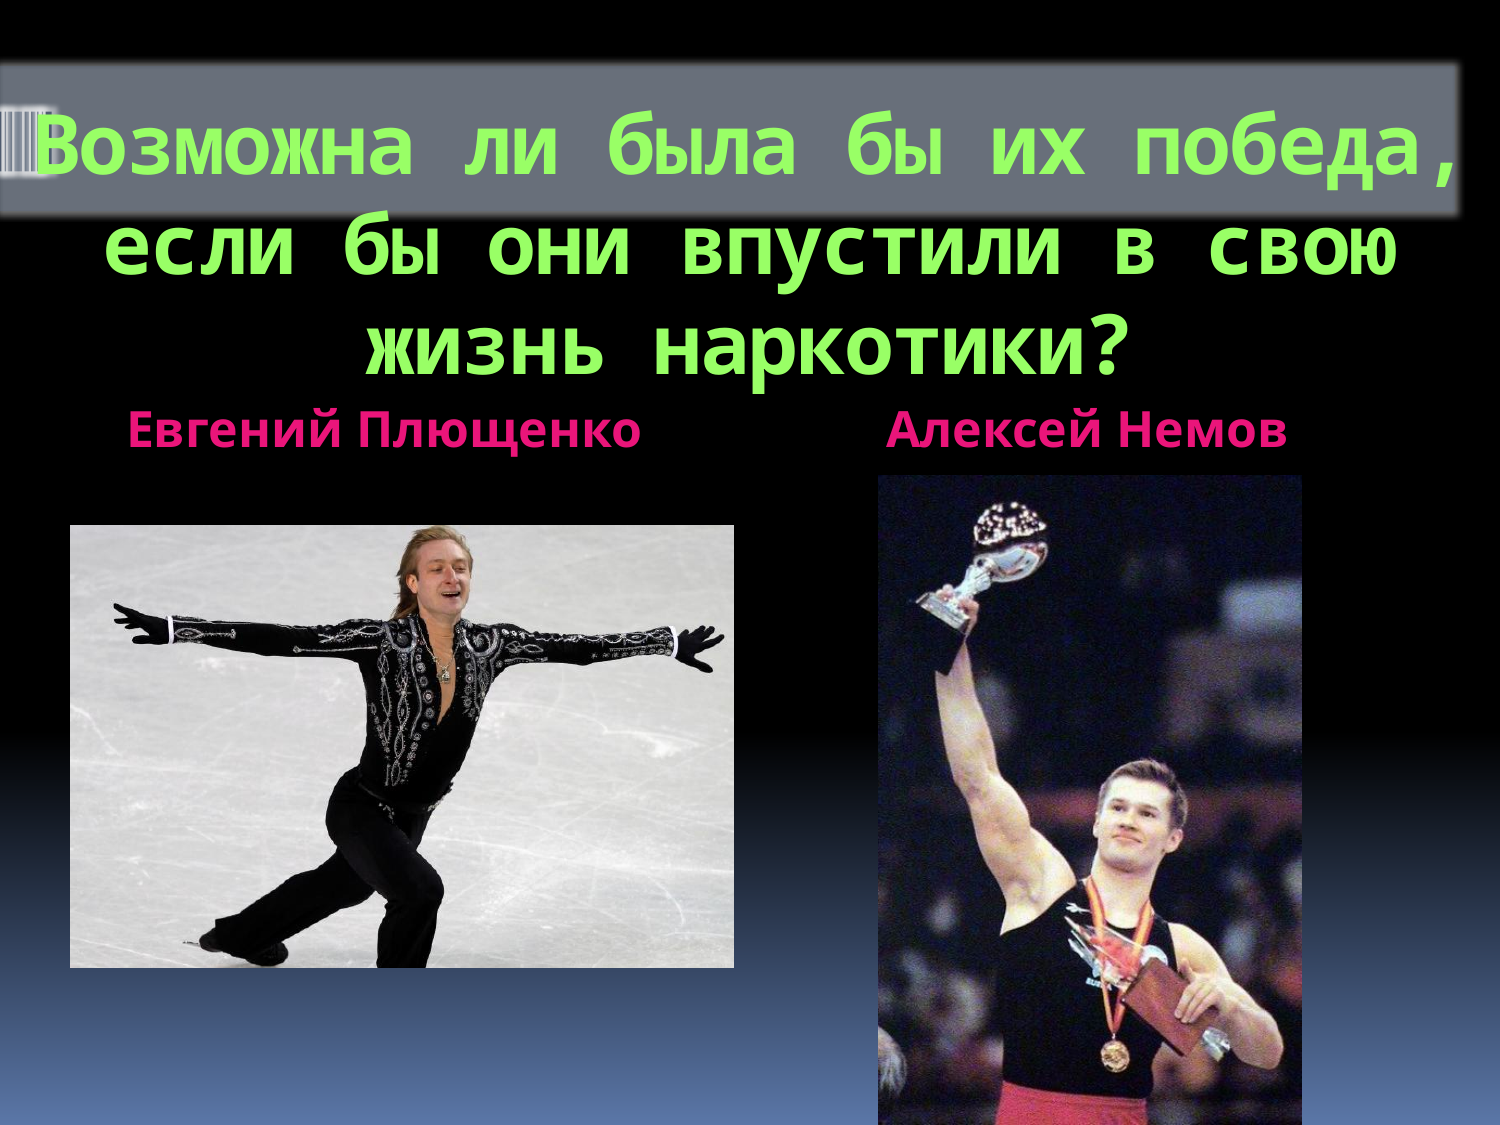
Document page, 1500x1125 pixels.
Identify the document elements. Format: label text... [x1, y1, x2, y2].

list Алексей Немов [750, 375, 1413, 480]
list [69, 525, 734, 968]
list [878, 474, 1302, 1125]
title Возможна ли была бы их победа, если бы они впустили в свою жизнь наркотики? [0, 83, 1500, 234]
list Евгений Плющенко [46, 375, 710, 480]
